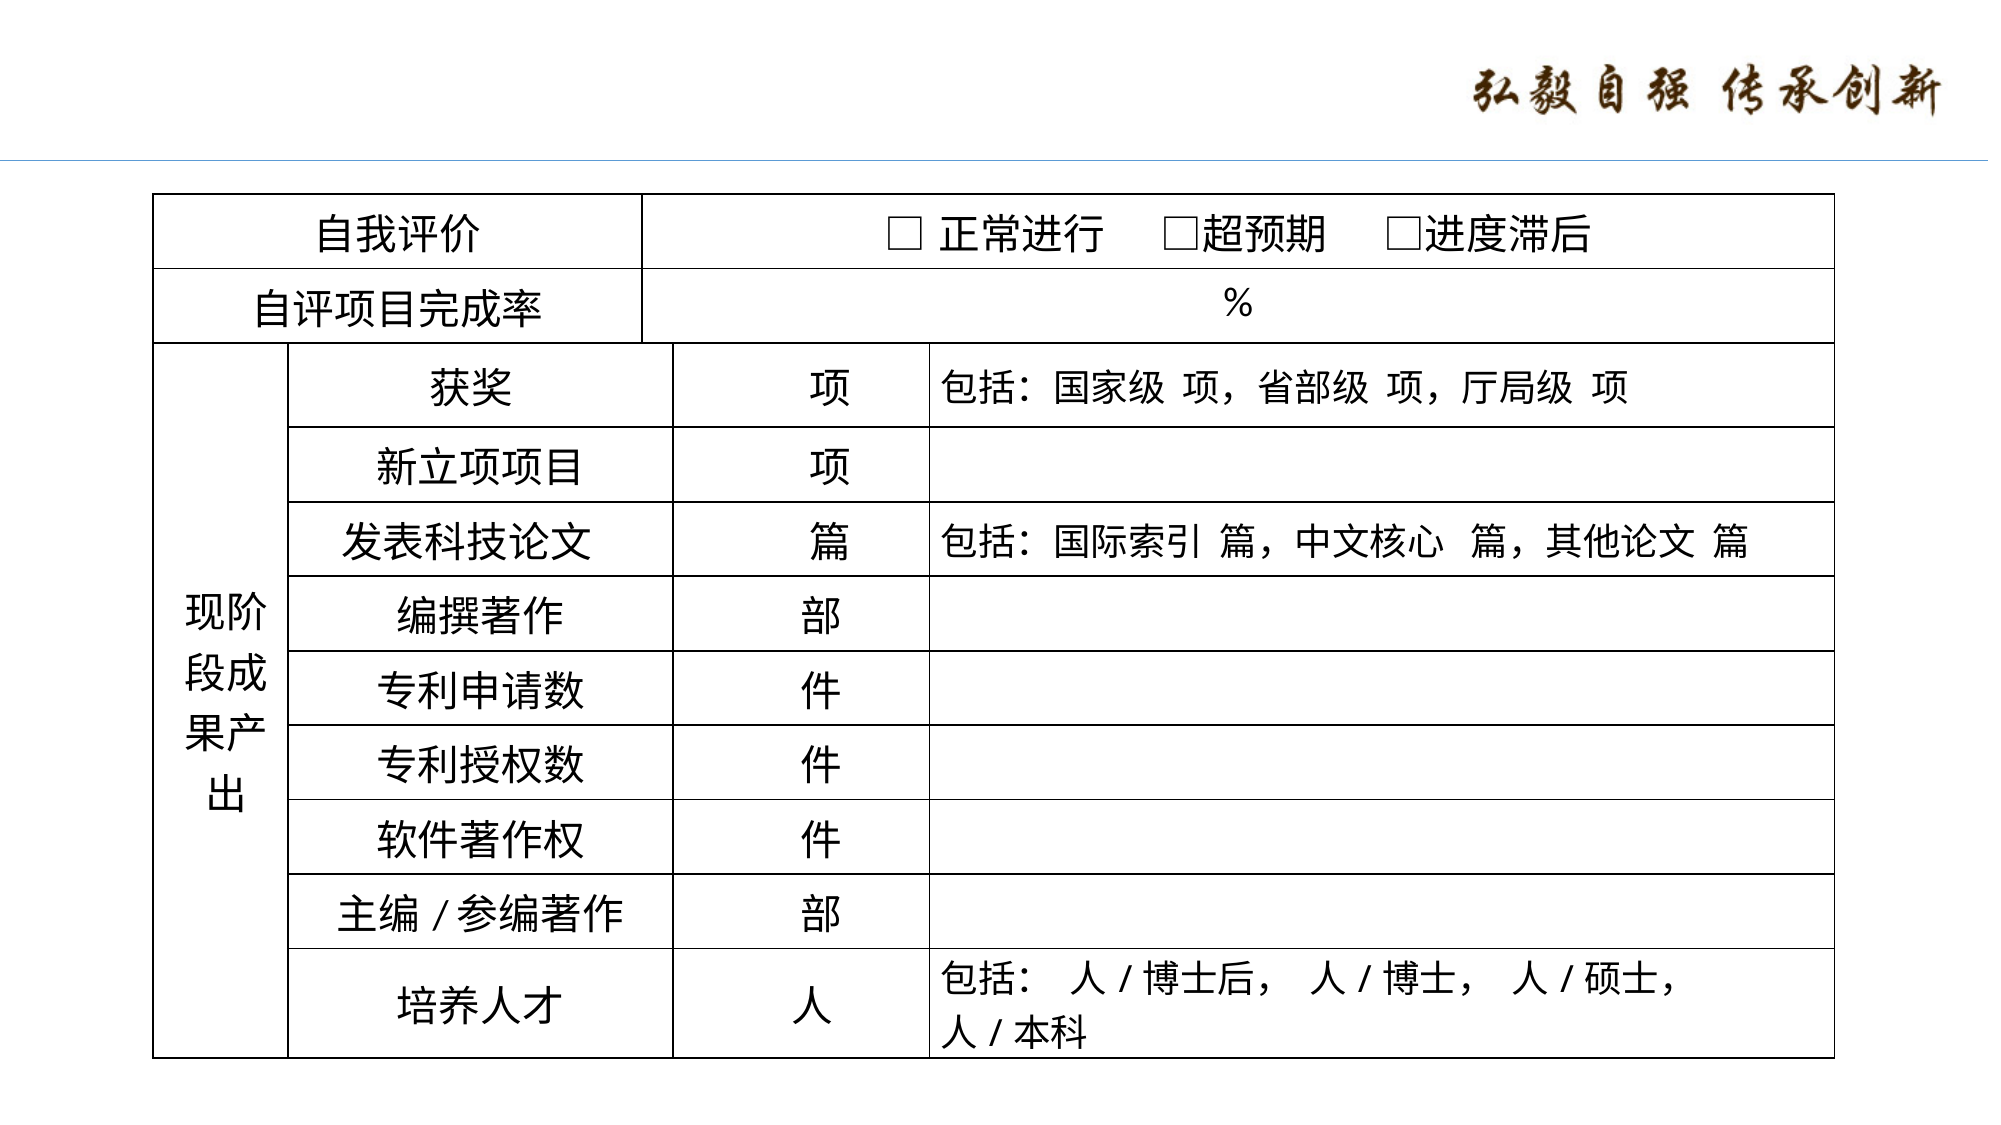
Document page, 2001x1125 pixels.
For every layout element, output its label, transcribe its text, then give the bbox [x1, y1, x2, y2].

table_cell [930, 800, 1834, 873]
table_cell 篇 [674, 503, 929, 575]
table_header 自我评价 [154, 195, 641, 268]
table_cell 人 [674, 949, 929, 1057]
table_cell [930, 428, 1834, 501]
table_cell 现阶段成果产出 [154, 344, 287, 1057]
table_cell 获奖 [289, 344, 672, 426]
table_cell 发表科技论文 [289, 503, 672, 575]
table_cell 新立项项目 [289, 428, 672, 501]
picture [1443, 24, 1988, 160]
table_cell 包括：国际索引 篇，中文核心 篇，其他论文 篇 [930, 503, 1834, 575]
table_cell 项 [674, 428, 929, 501]
table_cell 件 [674, 800, 929, 873]
table_cell [930, 652, 1834, 724]
table_cell 部 [674, 577, 929, 650]
table_cell 编撰著作 [289, 577, 672, 650]
table_cell 专利授权数 [289, 726, 672, 799]
table_cell 部 [674, 875, 929, 948]
table_cell 主编/参编著作 [289, 875, 672, 948]
table_cell 专利申请数 [289, 652, 672, 724]
table_cell 软件著作权 [289, 800, 672, 873]
table_cell 项 [674, 344, 929, 426]
table_cell [930, 875, 1834, 948]
table_cell 件 [674, 726, 929, 799]
table_cell [930, 577, 1834, 650]
table_cell 培养人才 [289, 949, 672, 1057]
table_cell [930, 726, 1834, 799]
table_cell 件 [674, 652, 929, 724]
table_cell % [643, 269, 1834, 342]
table_cell 包括： 人/博士后， 人/博士， 人/硕士， 人/本科 [930, 949, 1834, 1057]
table_header □正常进行 □超预期 □进度滞后 [643, 195, 1834, 268]
table_cell 包括：国家级 项，省部级 项，厅局级 项 [930, 344, 1834, 426]
table_cell 自评项目完成率 [154, 269, 641, 342]
